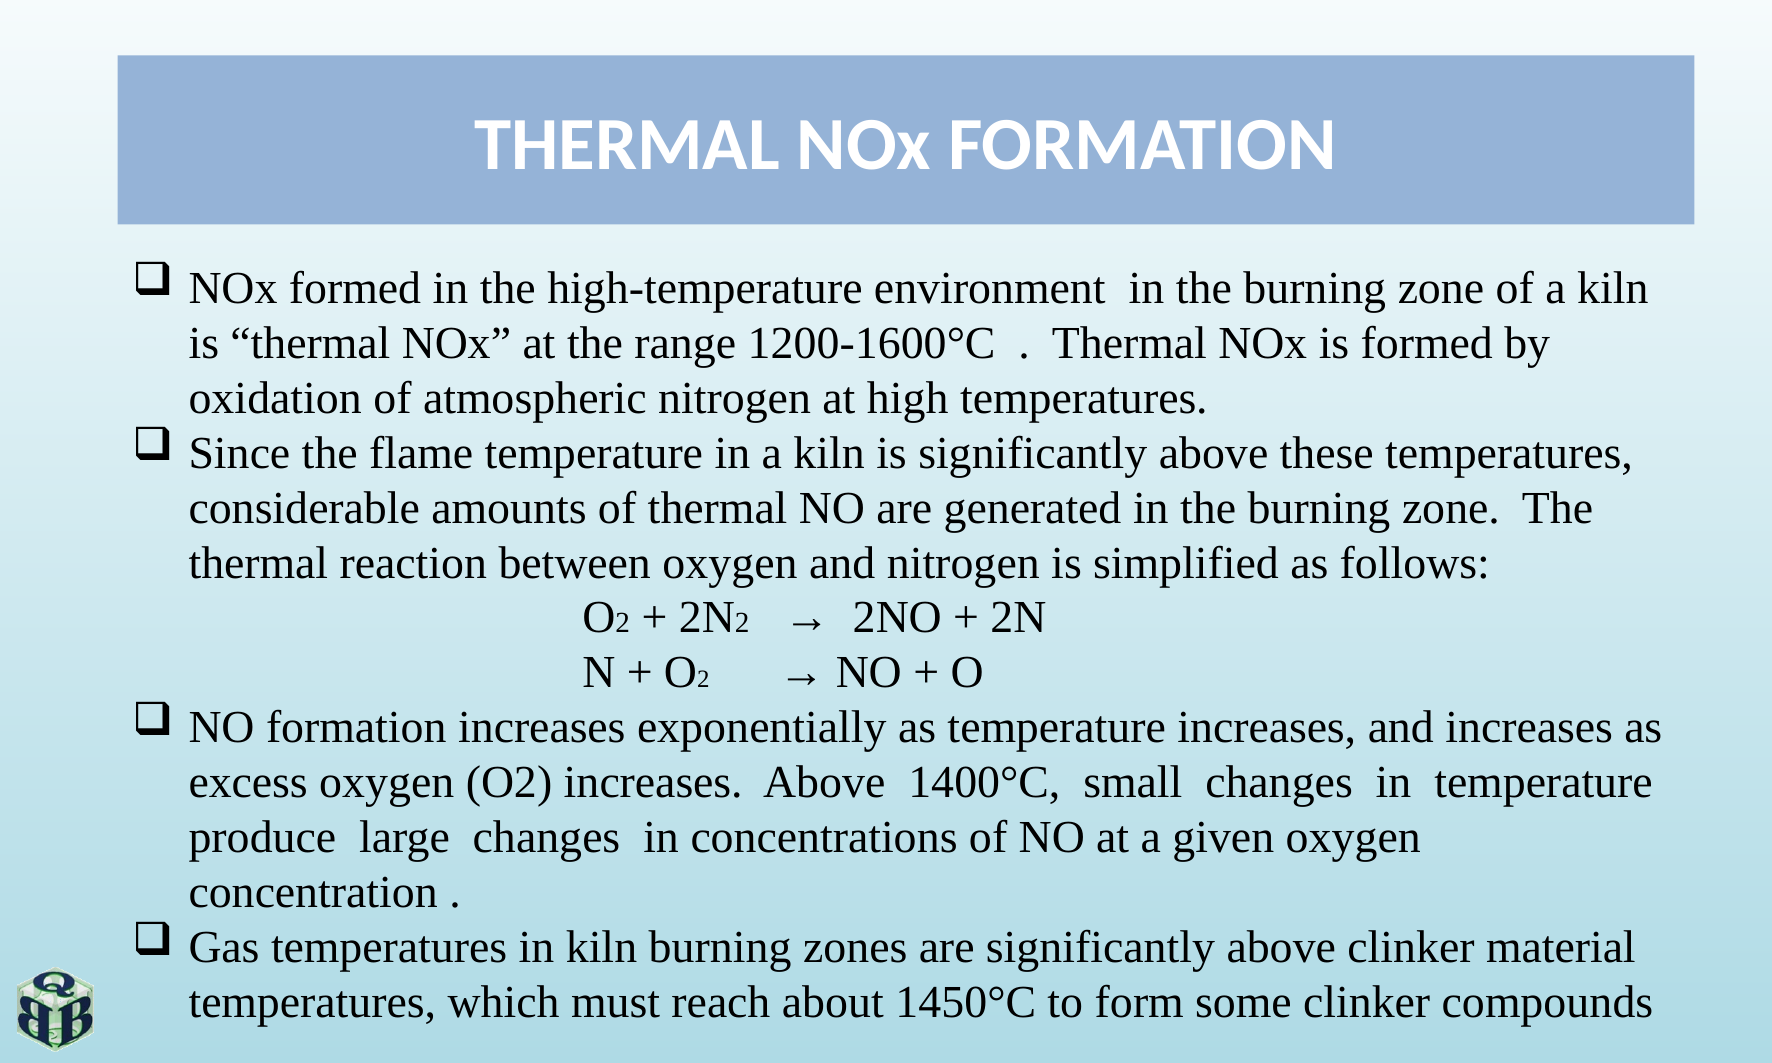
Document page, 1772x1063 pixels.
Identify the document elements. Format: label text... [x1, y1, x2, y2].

picture [17, 956, 95, 1054]
title THERMAL NOx FORMATION [117, 55, 1695, 225]
text_box NOx formed in the high-temperature environment in the burning zone of a kiln is “thermal NOx” at the range 1200-1600°C . Thermal NOx is formed by oxidation of atmospheric nitrogen at high temperatures. Since the flame temperature in a kiln is significantly above these temperatures, considerable amounts of thermal NO are generated in the burning zone. The thermal reaction between oxygen and nitrogen is simplified as follows: O2 + 2N2 → 2NO + 2N N + O2 → NO + O NO formation increases exponentially as temperature increases, and increases as excess oxygen (O2) increases. Above 1400°C, small changes in temperature produce large changes in concentrations of NO at a given oxygen concentration . Gas temperatures in kiln burning zones are significantly above clinker material temperatures, which must reach about 1450°C to form some clinker compounds [117, 249, 1695, 1035]
